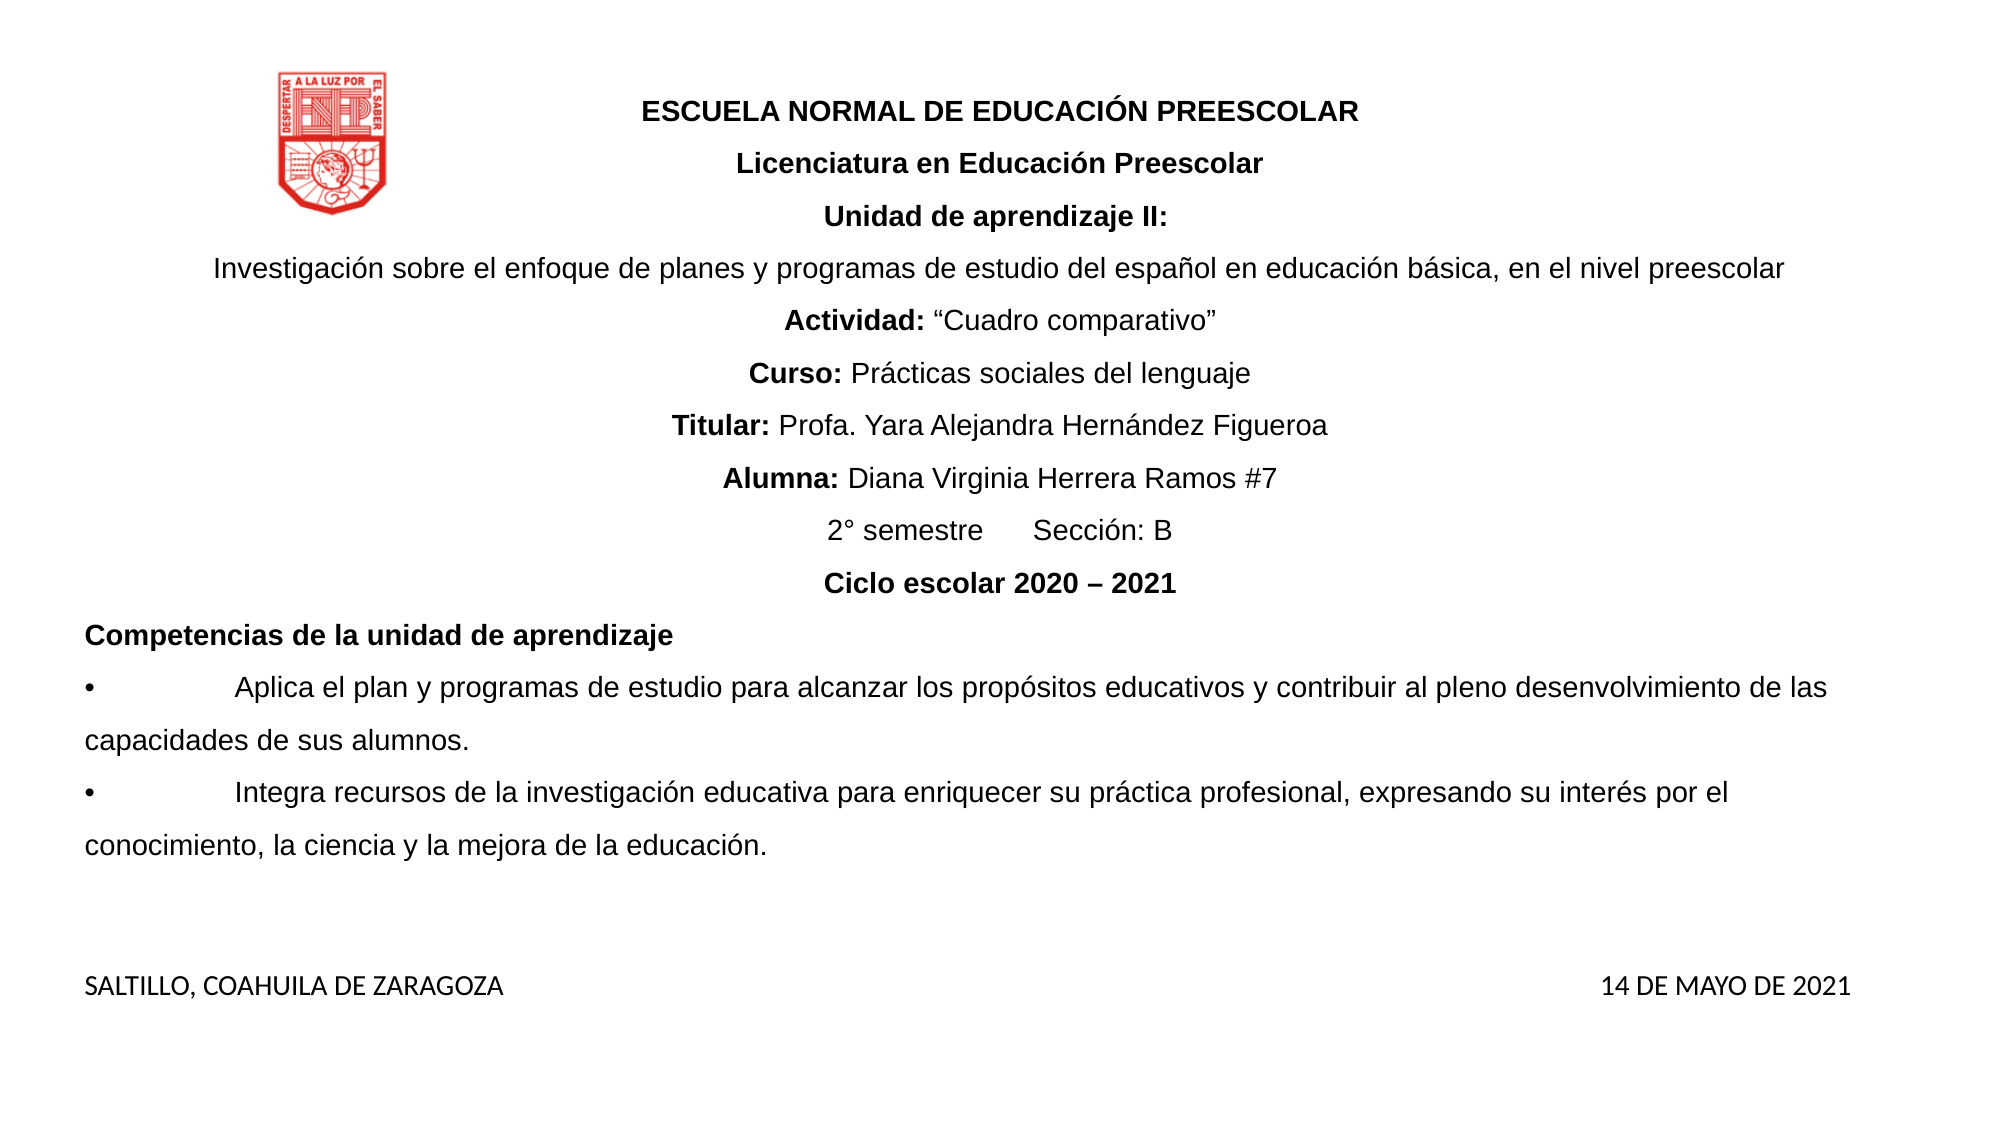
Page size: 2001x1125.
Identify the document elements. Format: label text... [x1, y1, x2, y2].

text_box ESCUELA NORMAL DE EDUCACIÓN PREESCOLAR Licenciatura en Educación Preescolar Unidad de aprendizaje II: Investigación sobre el enfoque de planes y programas de estudio del español en educación básica, en el nivel preescolar Actividad: “Cuadro comparativo” Curso: Prácticas sociales del lenguaje Titular: Profa. Yara Alejandra Hernández Figueroa Alumna: Diana Virginia Herrera Ramos #7 2° semestre Sección: B Ciclo escolar 2020 – 2021 Competencias de la unidad de aprendizaje • Aplica el plan y programas de estudio para alcanzar los propósitos educativos y contribuir al pleno desenvolvimiento de las capacidades de sus alumnos. • Integra recursos de la investigación educativa para enriquecer su práctica profesional, expresando su interés por el conocimiento, la ciencia y la mejora de la educación. SALTILLO, COAHUILA DE ZARAGOZA 14 DE MAYO DE 2021 [69, 67, 1931, 1009]
picture [273, 67, 391, 220]
